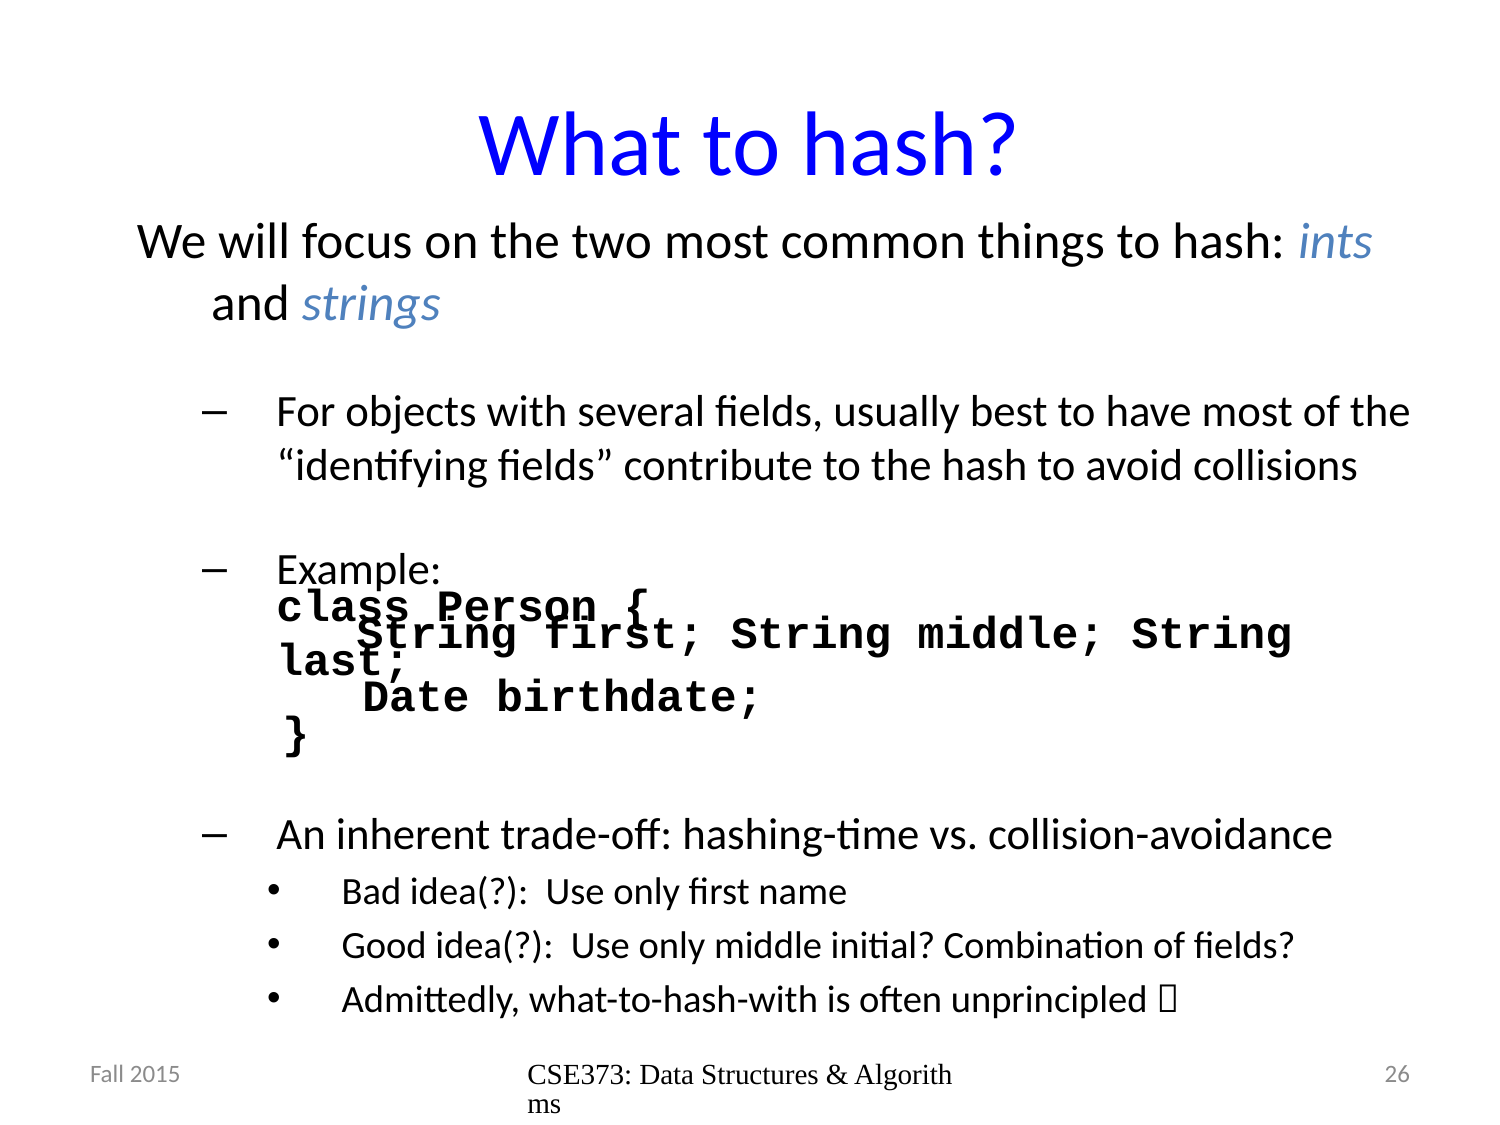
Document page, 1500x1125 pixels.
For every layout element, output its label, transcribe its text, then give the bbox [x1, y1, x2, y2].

title What to hash? [75, 45, 1425, 233]
slide_number Fall 2015 [75, 1042, 425, 1103]
footer CSE373: Data Structures & Algorithms [512, 1042, 988, 1103]
list We will focus on the two most common things to hash: ints and strings For objects with several fields, usually best to have most of the “identifying fields” contribute to the hash to avoid collisions Example: class Person { String first; String middle; String last; Date birthdate; } An inherent trade-off: hashing-time vs. collision-avoidance Bad idea(?): Use only first name Good idea(?): Use only middle initial? Combination of fields? Admittedly, what-to-hash-with is often unprincipled  [112, 200, 1450, 1050]
slide_number 26 [1074, 1042, 1425, 1103]
